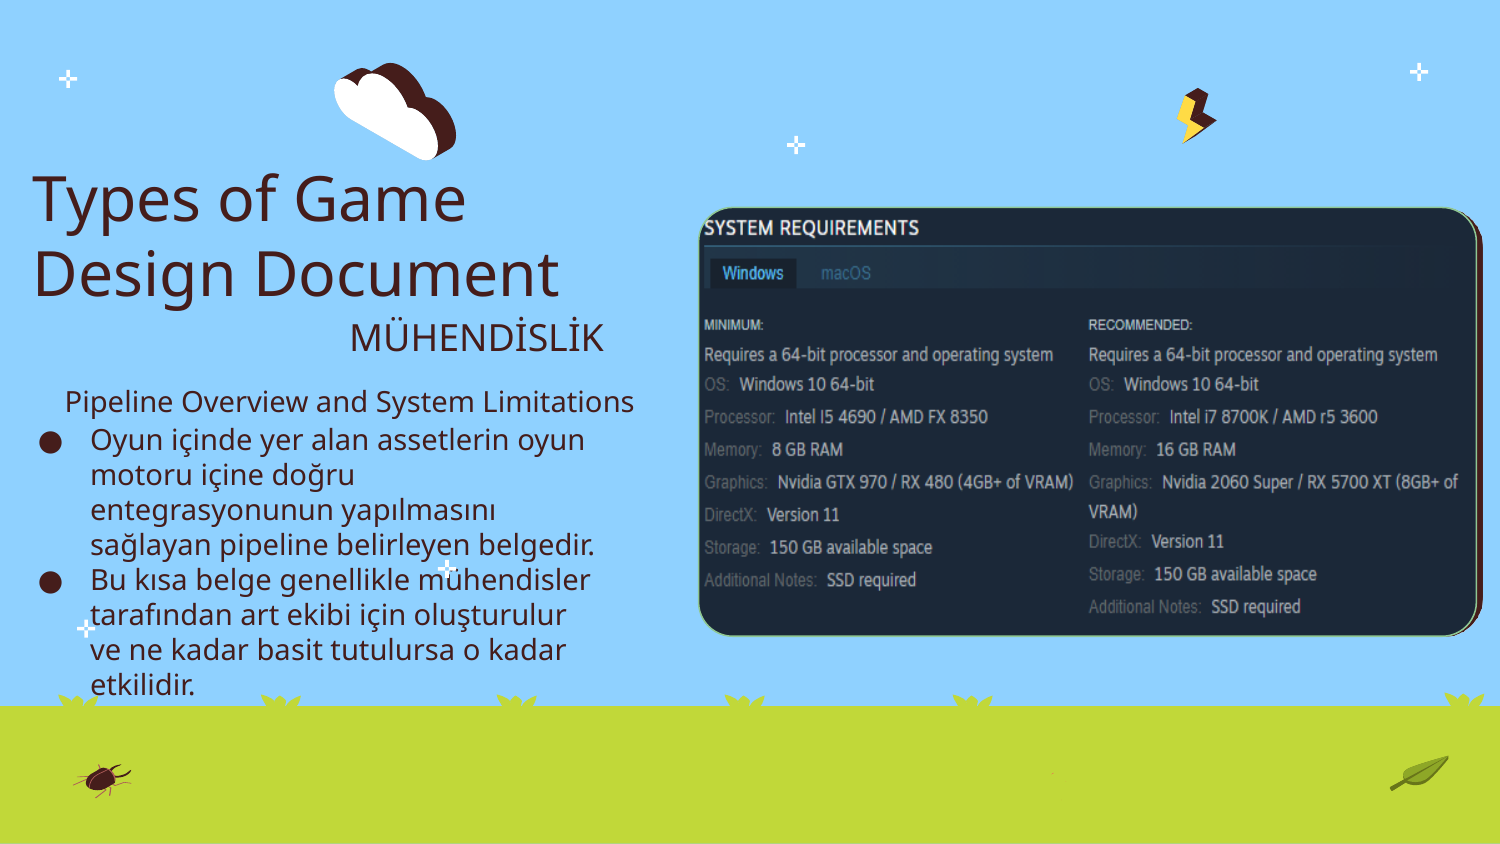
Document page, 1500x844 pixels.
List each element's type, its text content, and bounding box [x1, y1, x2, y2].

text_box [787, 135, 806, 155]
title MÜHENDİSLİK [334, 287, 692, 386]
title Types of Game Design Document [17, 160, 688, 308]
subtitle Oyun içinde yer alan assetlerin oyun motoru içine doğru entegrasyonunun yapılmasını sağlayan pipeline belirleyen belgedir. Bu kısa belge genellikle mühendisler tarafından art ekibi için oluşturulur ve ne kadar basit tutulursa o kadar etkilidir. [0, 445, 617, 705]
title Pipeline Overview and System Limitations [0, 357, 650, 445]
picture [698, 207, 1477, 637]
text_box [437, 559, 457, 578]
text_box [333, 62, 457, 161]
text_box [1176, 87, 1217, 144]
